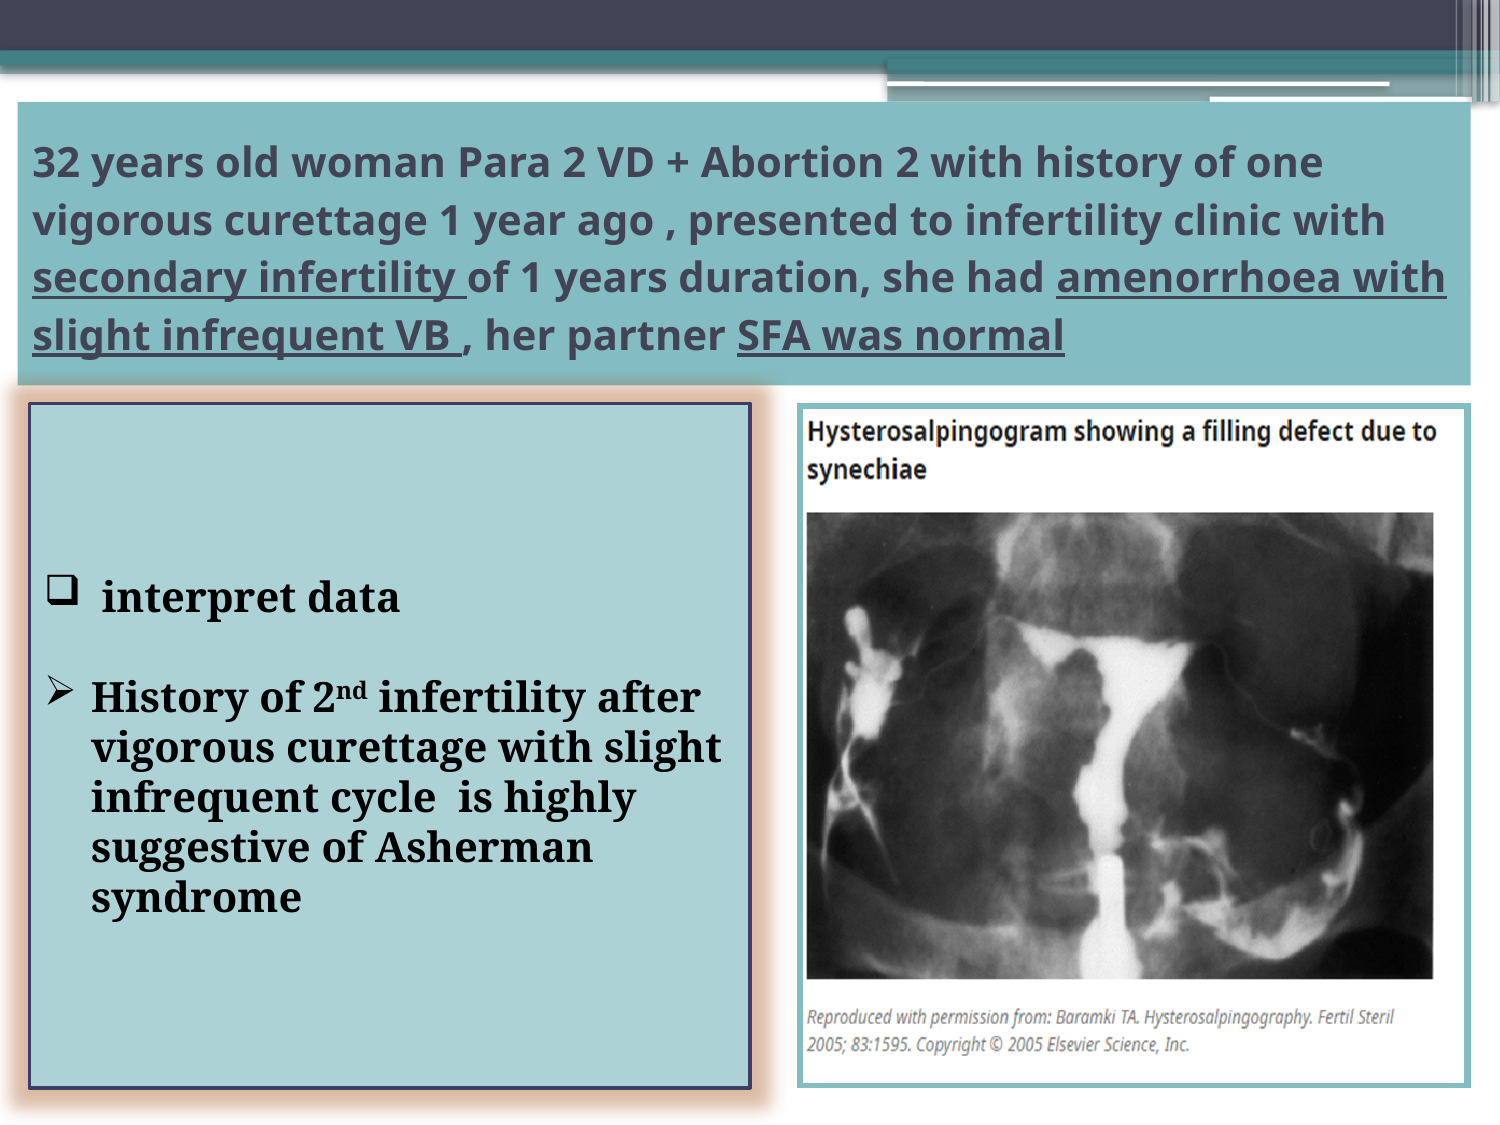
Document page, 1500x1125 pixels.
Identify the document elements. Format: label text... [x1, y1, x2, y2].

text_box interpret data History of 2nd infertility after vigorous curettage with slight infrequent cycle is highly suggestive of Asherman syndrome [28, 402, 752, 1090]
picture [796, 402, 1471, 1089]
title 32 years old woman Para 2 VD + Abortion 2 with history of one vigorous curettage 1 year ago , presented to infertility clinic with secondary infertility of 1 years duration, she had amenorrhoea with slight infrequent VB , her partner SFA was normal [17, 101, 1471, 386]
